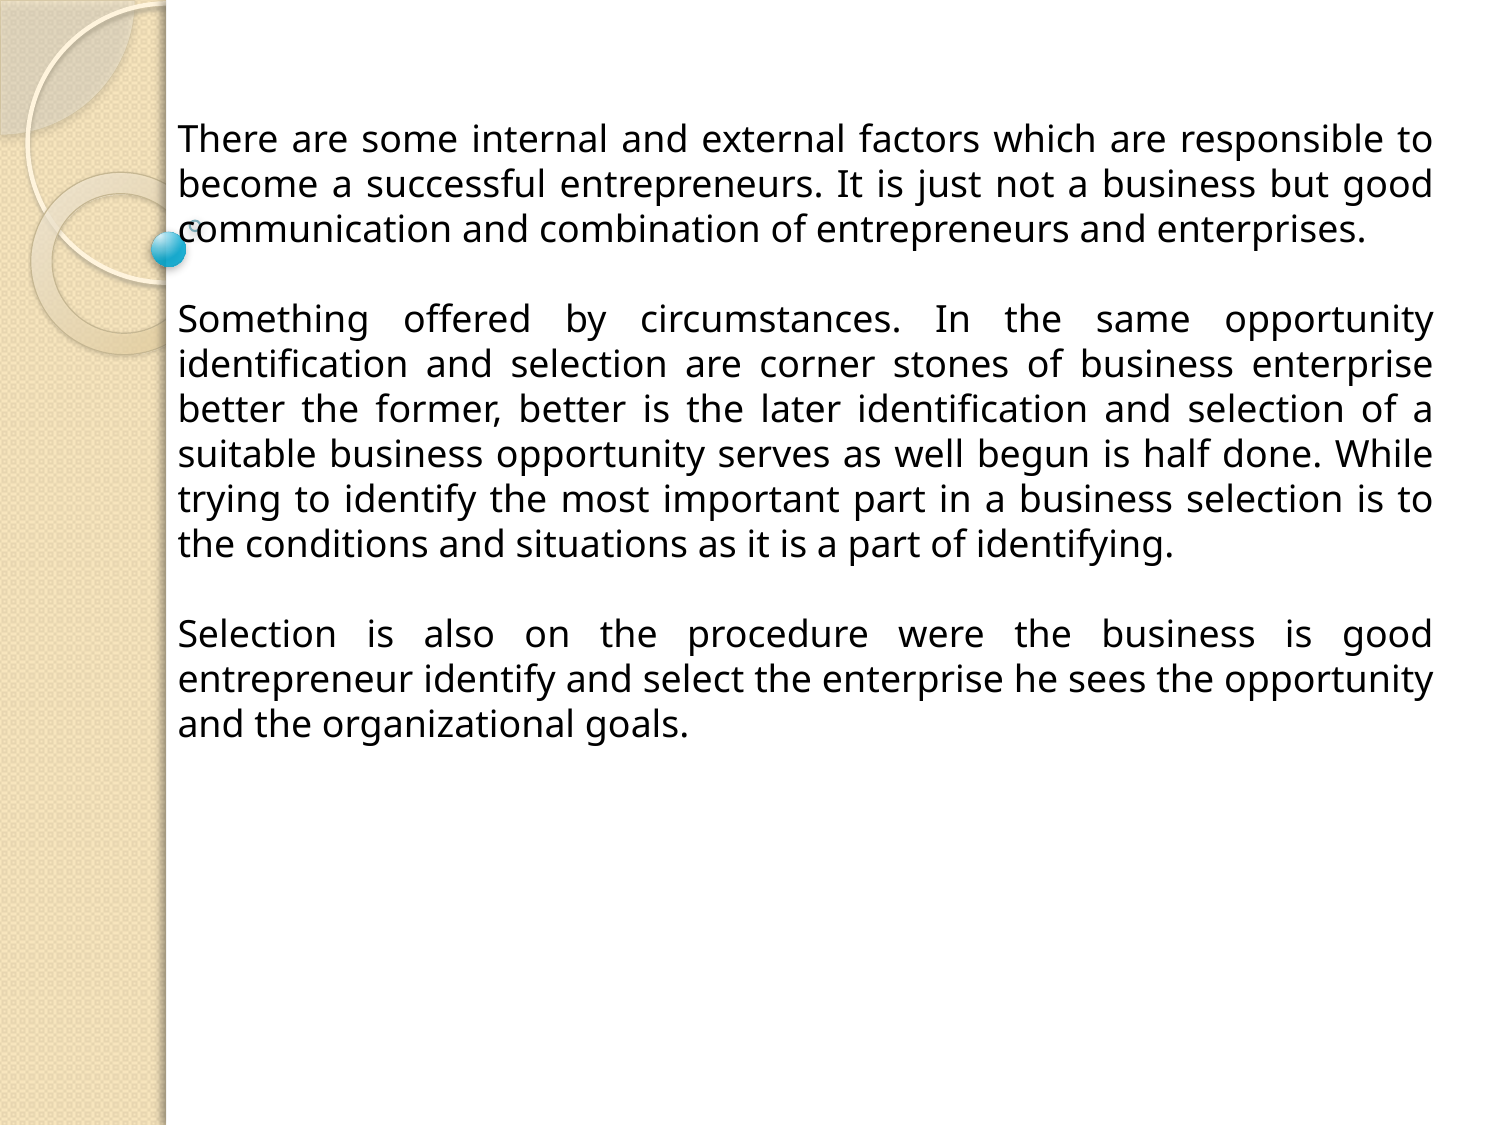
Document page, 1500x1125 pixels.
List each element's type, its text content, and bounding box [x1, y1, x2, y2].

text_box There are some internal and external factors which are responsible to become a successful entrepreneurs. It is just not a business but good communication and combination of entrepreneurs and enterprises. Something offered by circumstances. In the same opportunity identification and selection are corner stones of business enterprise better the former, better is the later identification and selection of a suitable business opportunity serves as well begun is half done. While trying to identify the most important part in a business selection is to the conditions and situations as it is a part of identifying. Selection is also on the procedure were the business is good entrepreneur identify and select the enterprise he sees the opportunity and the organizational goals. [162, 62, 1450, 753]
